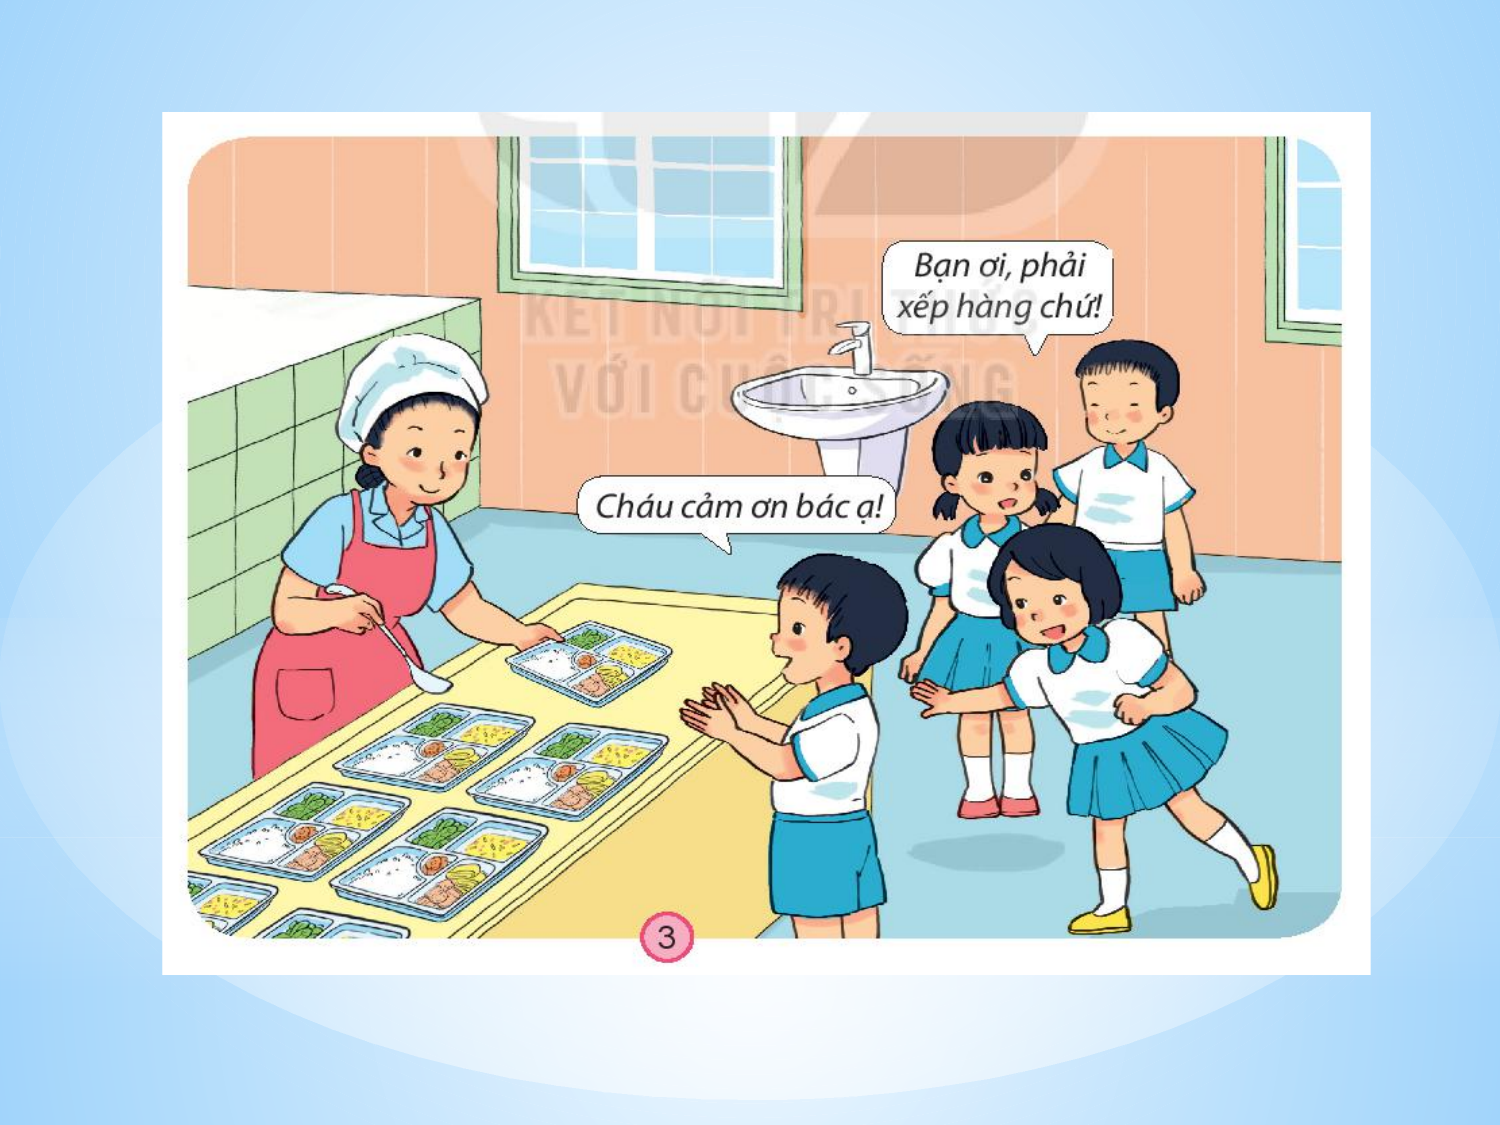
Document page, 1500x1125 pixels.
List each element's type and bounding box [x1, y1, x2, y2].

picture [162, 112, 1371, 976]
